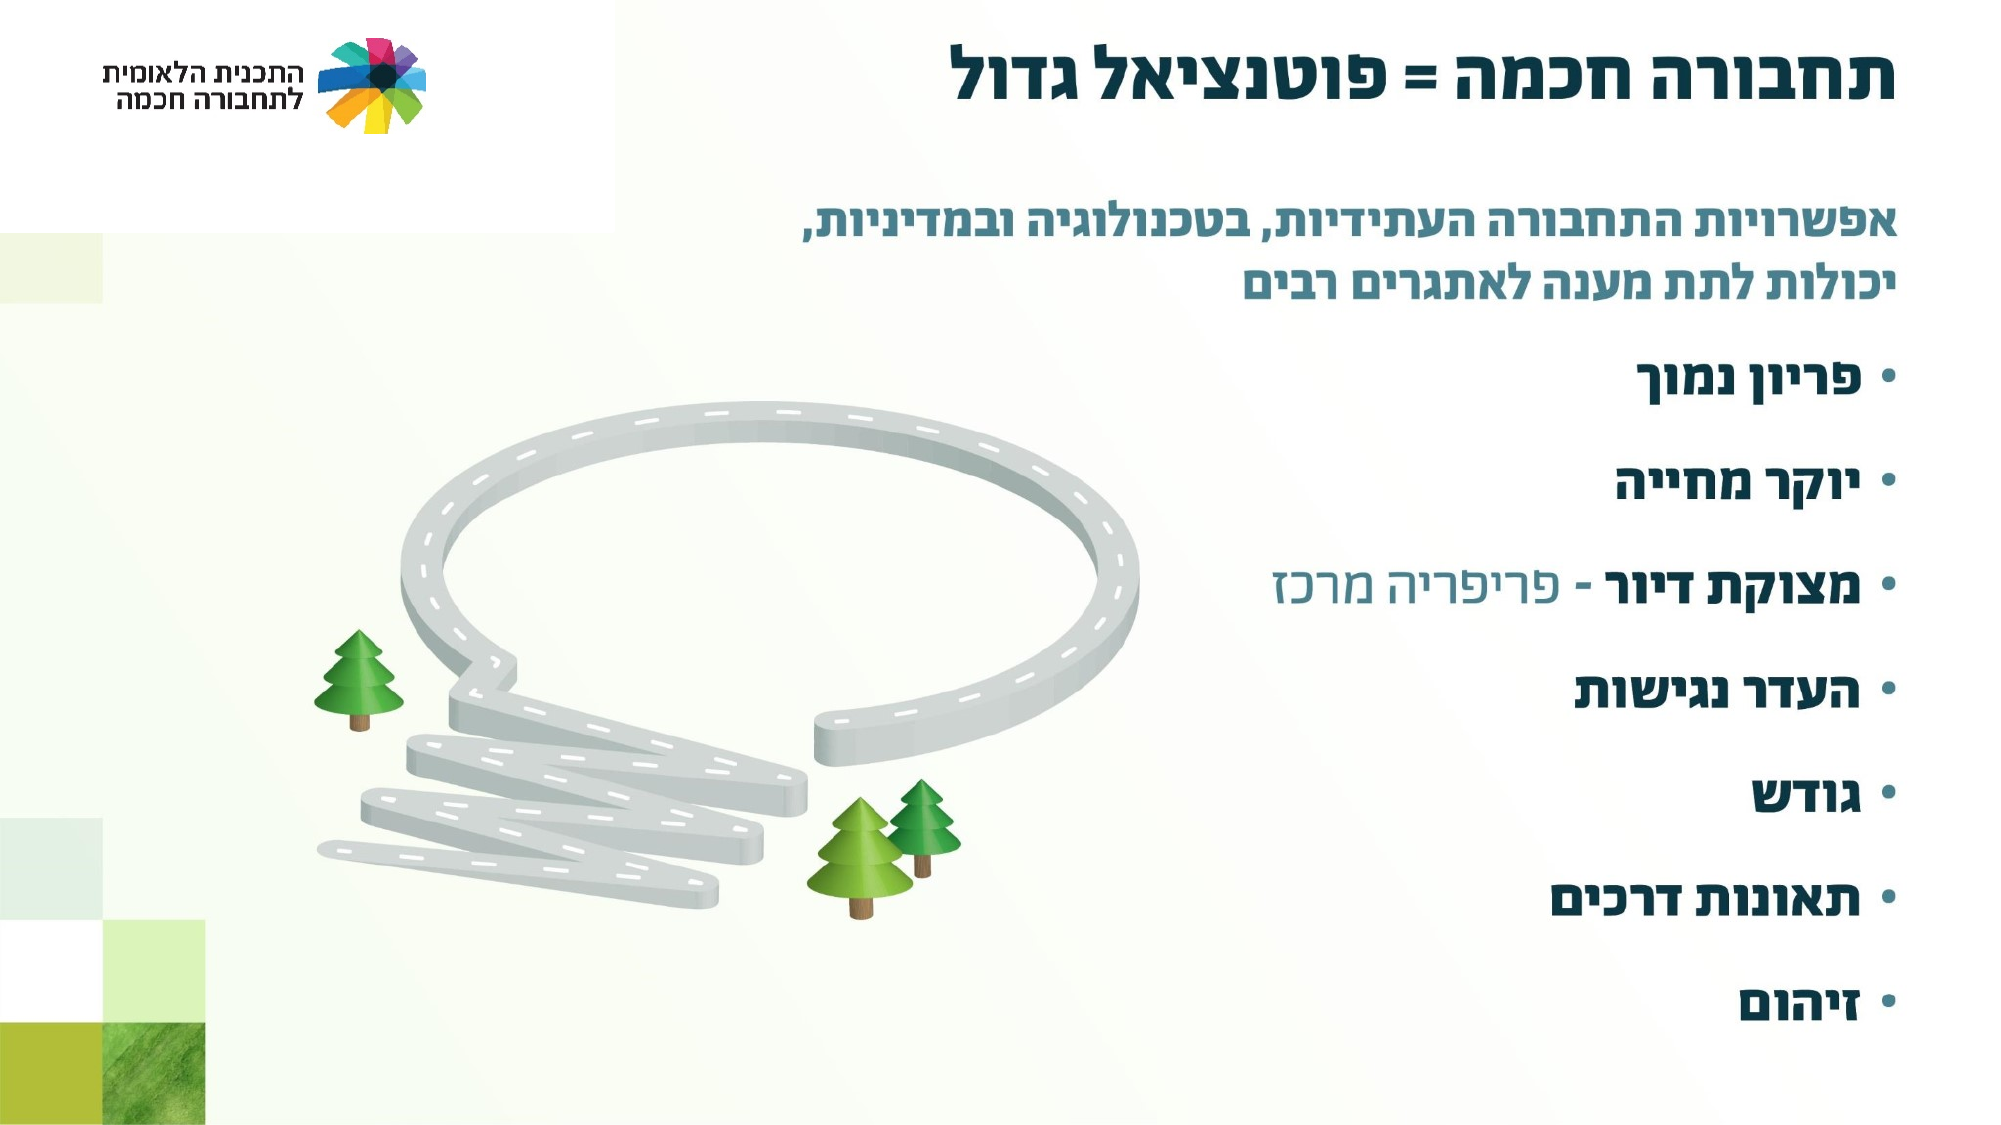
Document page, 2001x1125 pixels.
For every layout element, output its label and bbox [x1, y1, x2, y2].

picture [0, 0, 2000, 1125]
text_box [0, 0, 613, 232]
